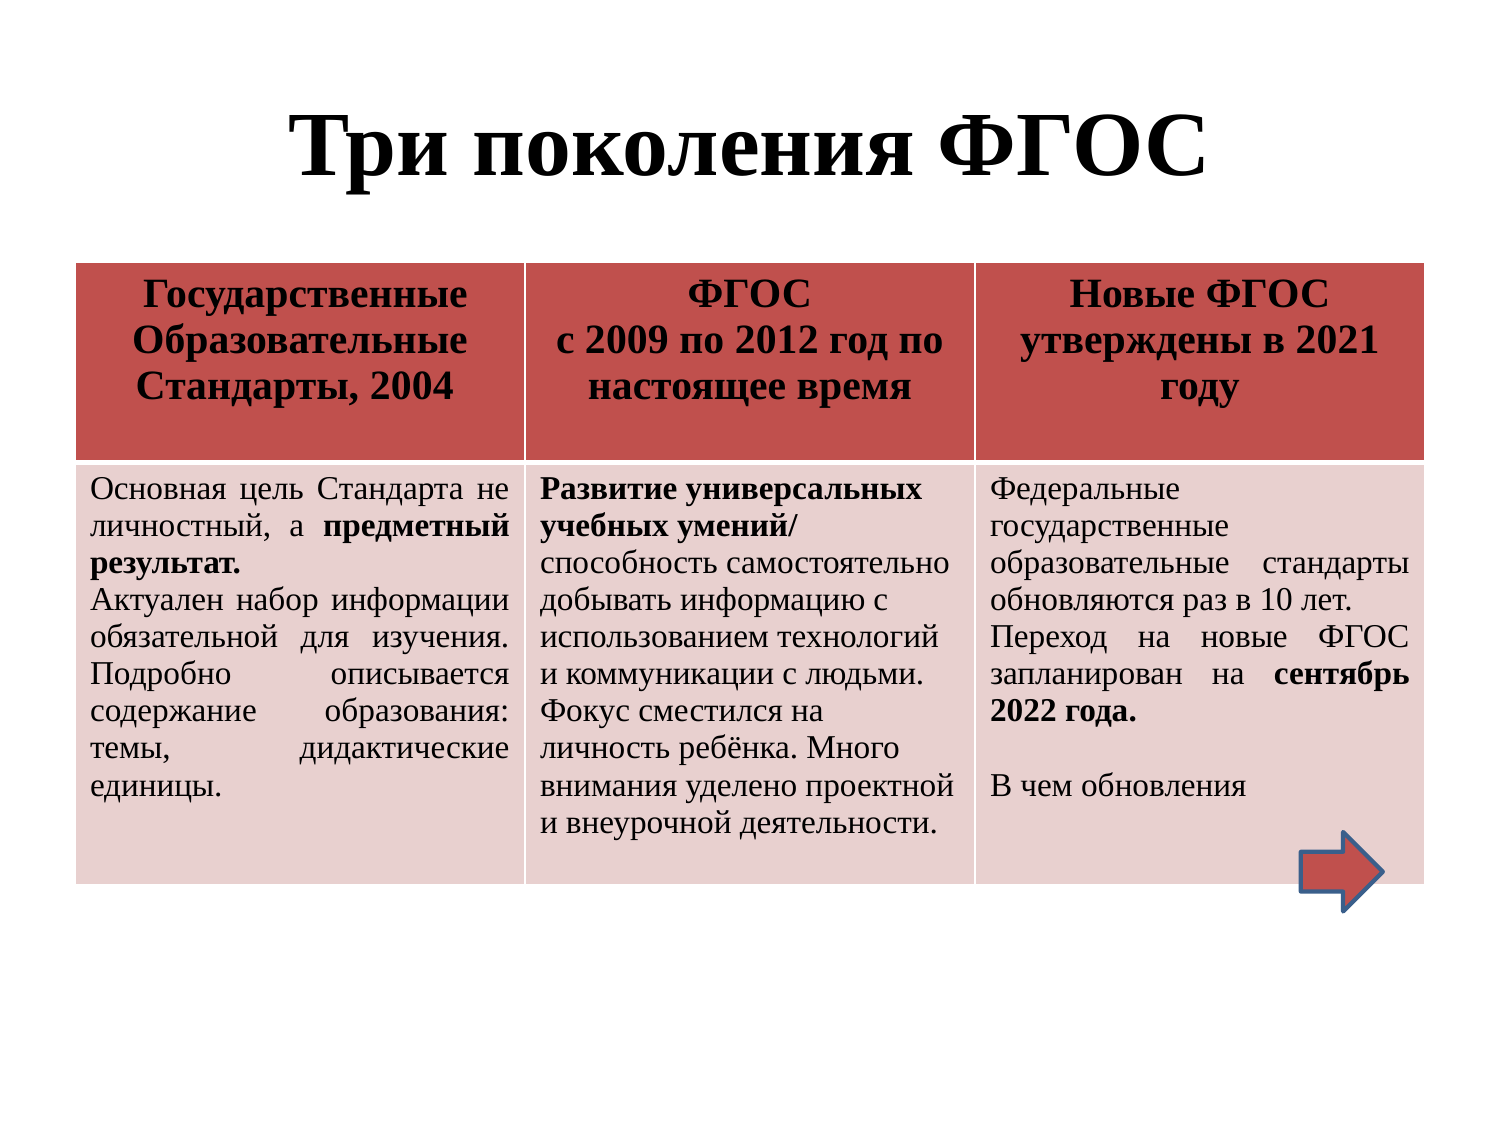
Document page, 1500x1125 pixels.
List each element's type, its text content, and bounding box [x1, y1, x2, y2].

table_header Новые ФГОС утверждены в 2021 году [976, 263, 1424, 460]
table_cell Основная цель Стандарта не личностный, а предметный результат. Актуален набор информации обязательной для изучения. Подробно описывается содержание образования: темы, дидактические единицы. [76, 465, 524, 884]
title Три поколения ФГОС [75, 45, 1425, 233]
table_header Государственные Образовательные Стандарты, 2004 [76, 263, 524, 460]
text_box [1298, 830, 1385, 914]
table_cell Федеральные государственные образовательные стандарты обновляются раз в 10 лет. Переход на новые ФГОС запланирован на сентябрь 2022 года. В чем обновления [976, 465, 1424, 884]
table_cell Развитие универсальных учебных умений/ способность самостоятельно добывать информацию с использованием технологий и коммуникации с людьми. Фокус сместился на личность ребёнка. Много внимания уделено проектной и внеурочной деятельности. [526, 465, 974, 884]
table_header ФГОС с 2009 по 2012 год по настоящее время [526, 263, 974, 460]
